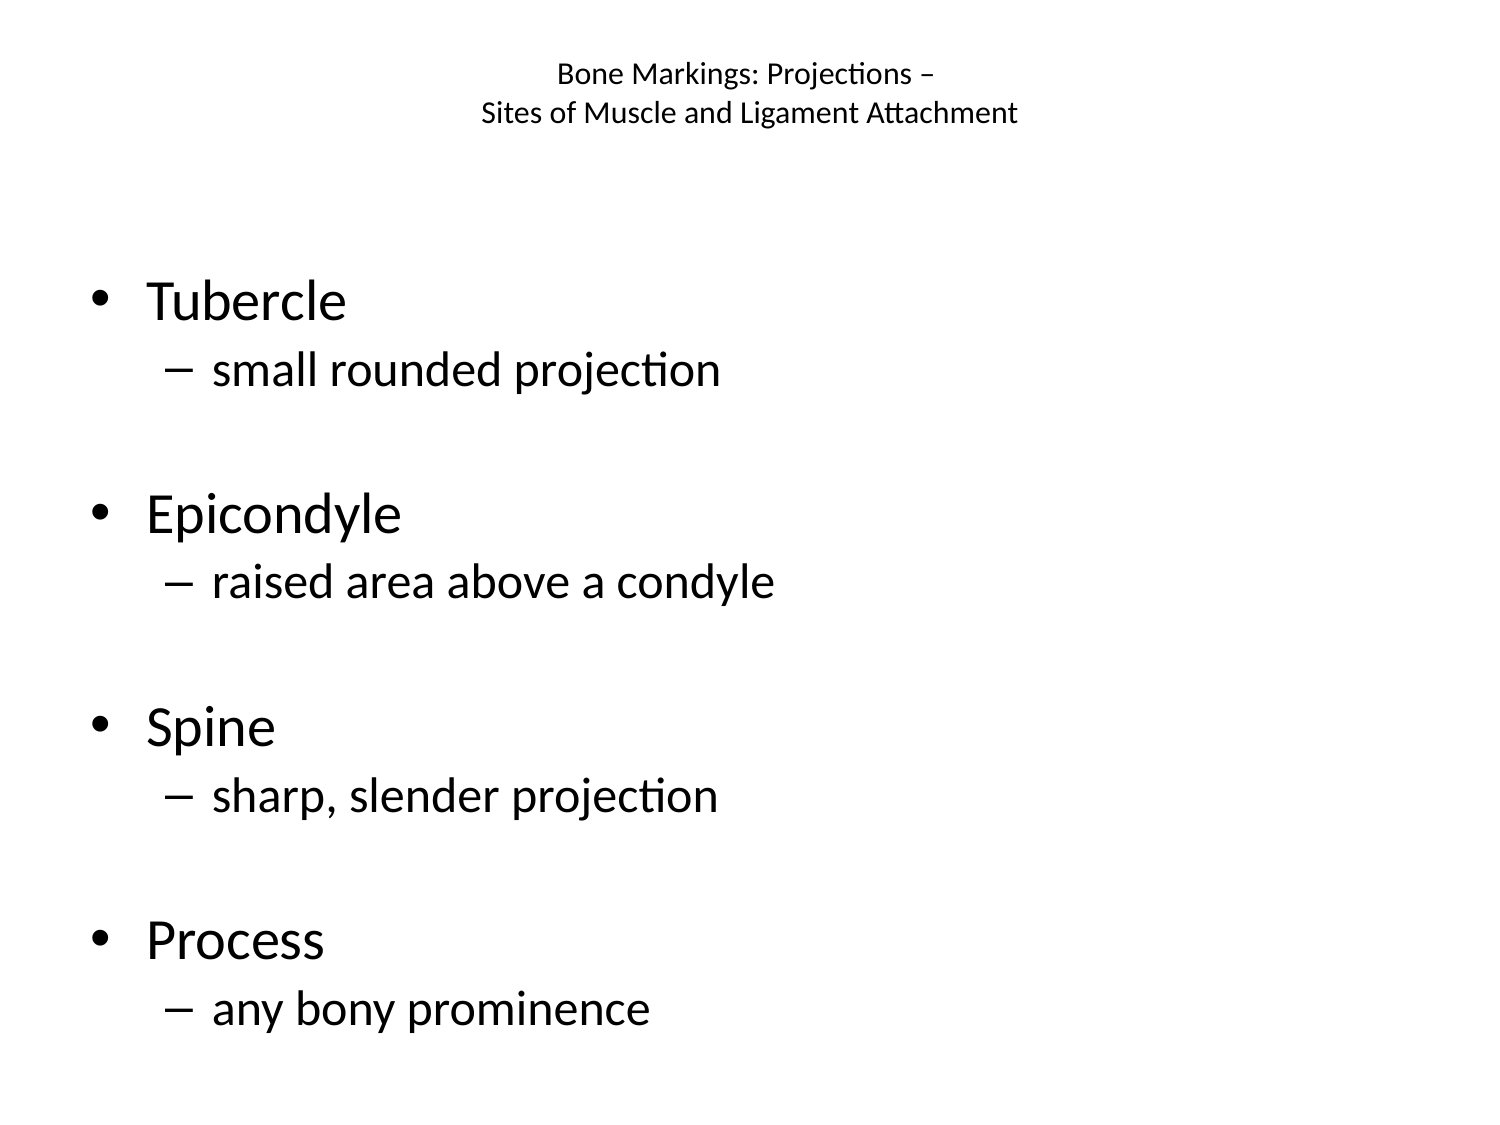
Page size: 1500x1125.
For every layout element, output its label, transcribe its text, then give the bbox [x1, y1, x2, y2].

list Tubercle small rounded projection Epicondyle raised area above a condyle Spine sharp, slender projection Process any bony prominence [75, 262, 1350, 1050]
title Bone Markings: Projections – Sites of Muscle and Ligament Attachment [75, 45, 1425, 138]
